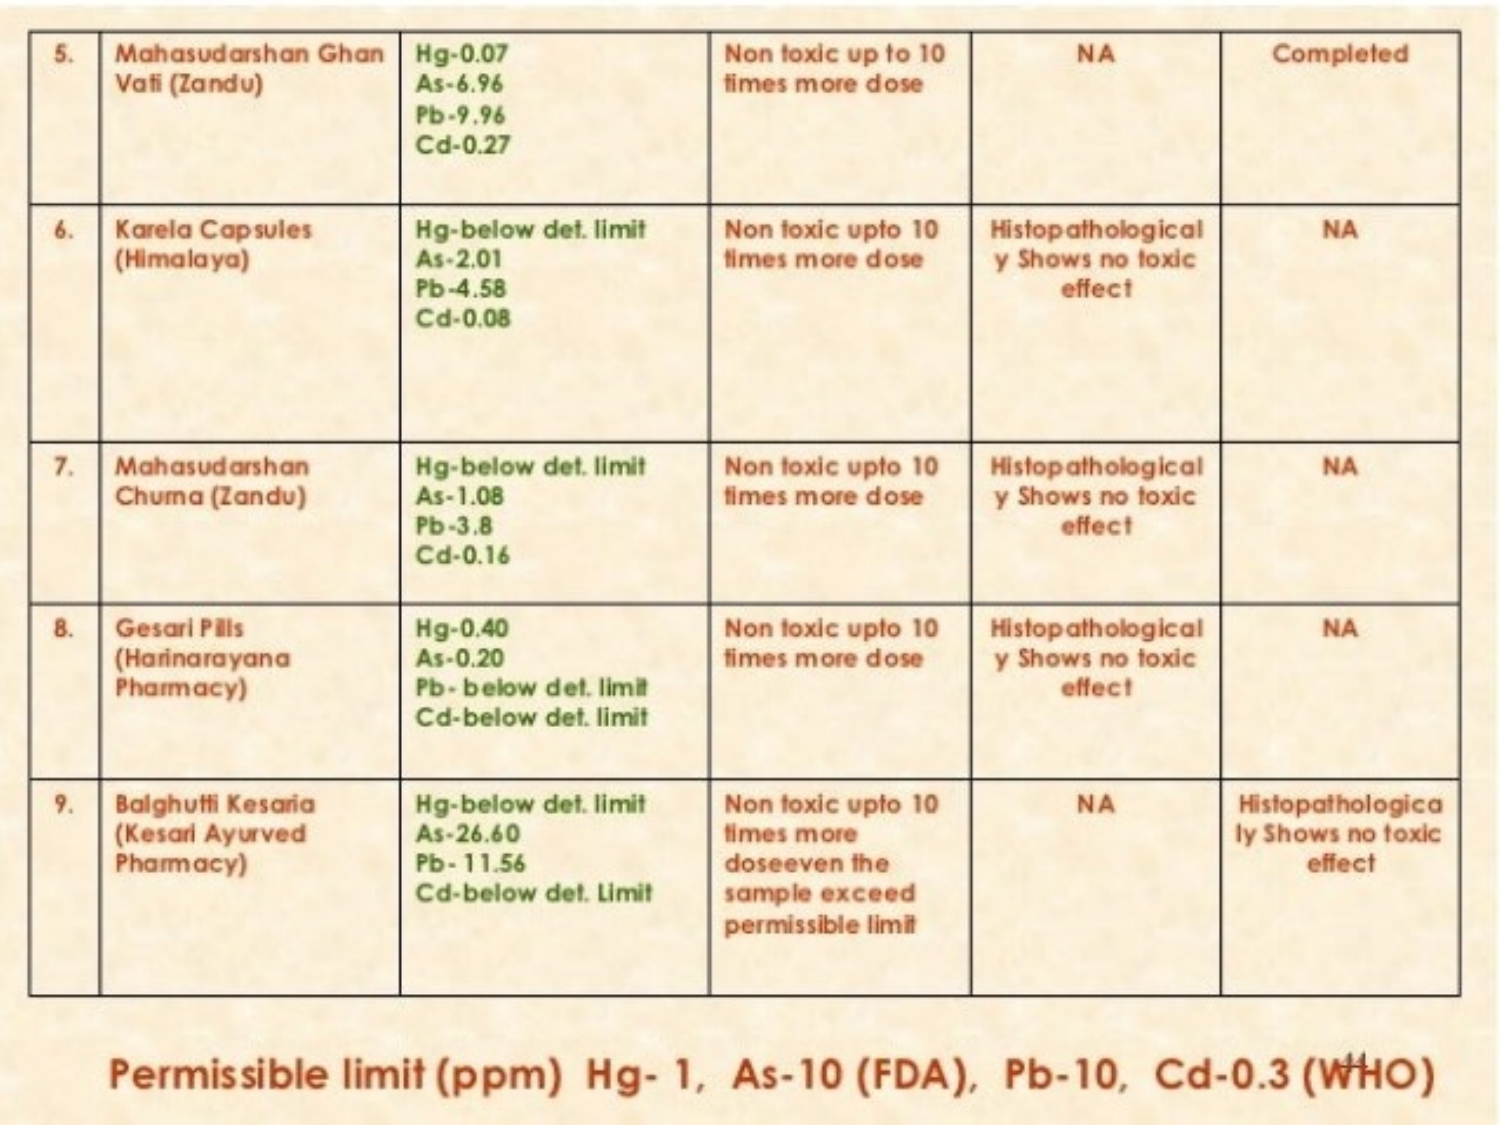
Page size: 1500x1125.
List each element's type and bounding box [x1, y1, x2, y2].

list [0, 0, 1500, 1125]
